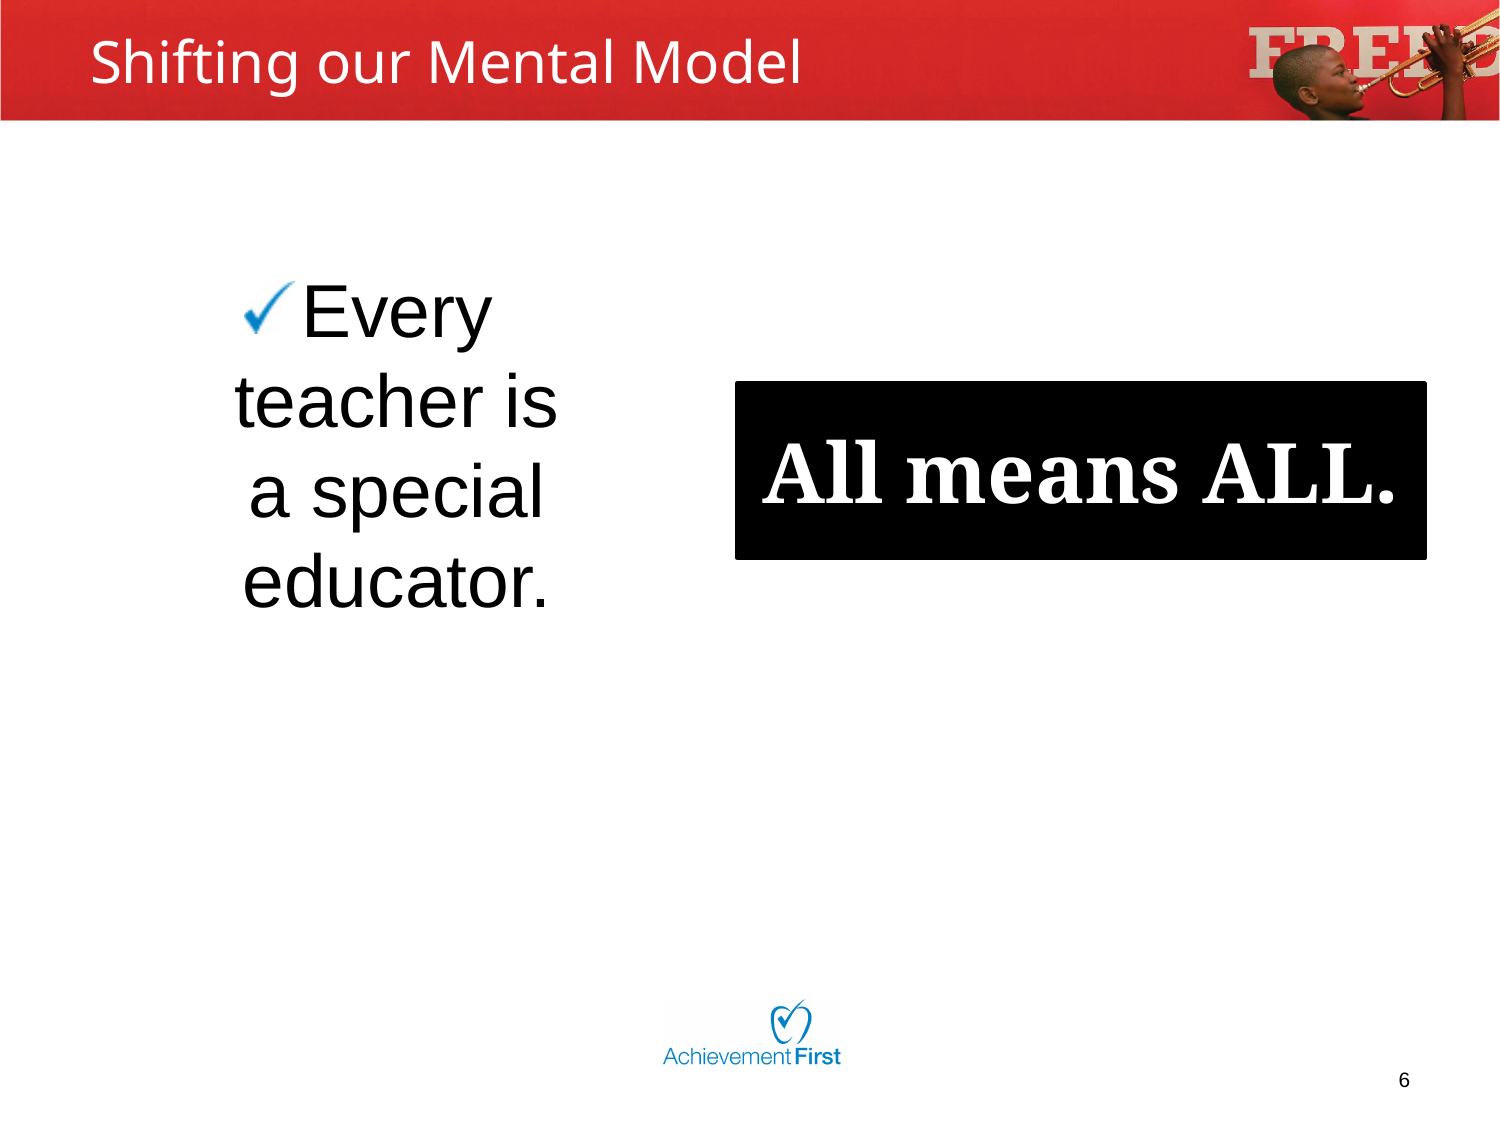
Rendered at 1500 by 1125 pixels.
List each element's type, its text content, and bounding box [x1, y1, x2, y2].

picture [663, 999, 841, 1069]
list Every teacher is a special educator. [137, 254, 601, 843]
slide_number 6 [1074, 1059, 1426, 1125]
title Shifting our Mental Model [74, 15, 1213, 104]
picture [244, 281, 295, 334]
text_box All means ALL. [735, 381, 1427, 560]
picture [0, 0, 1500, 122]
